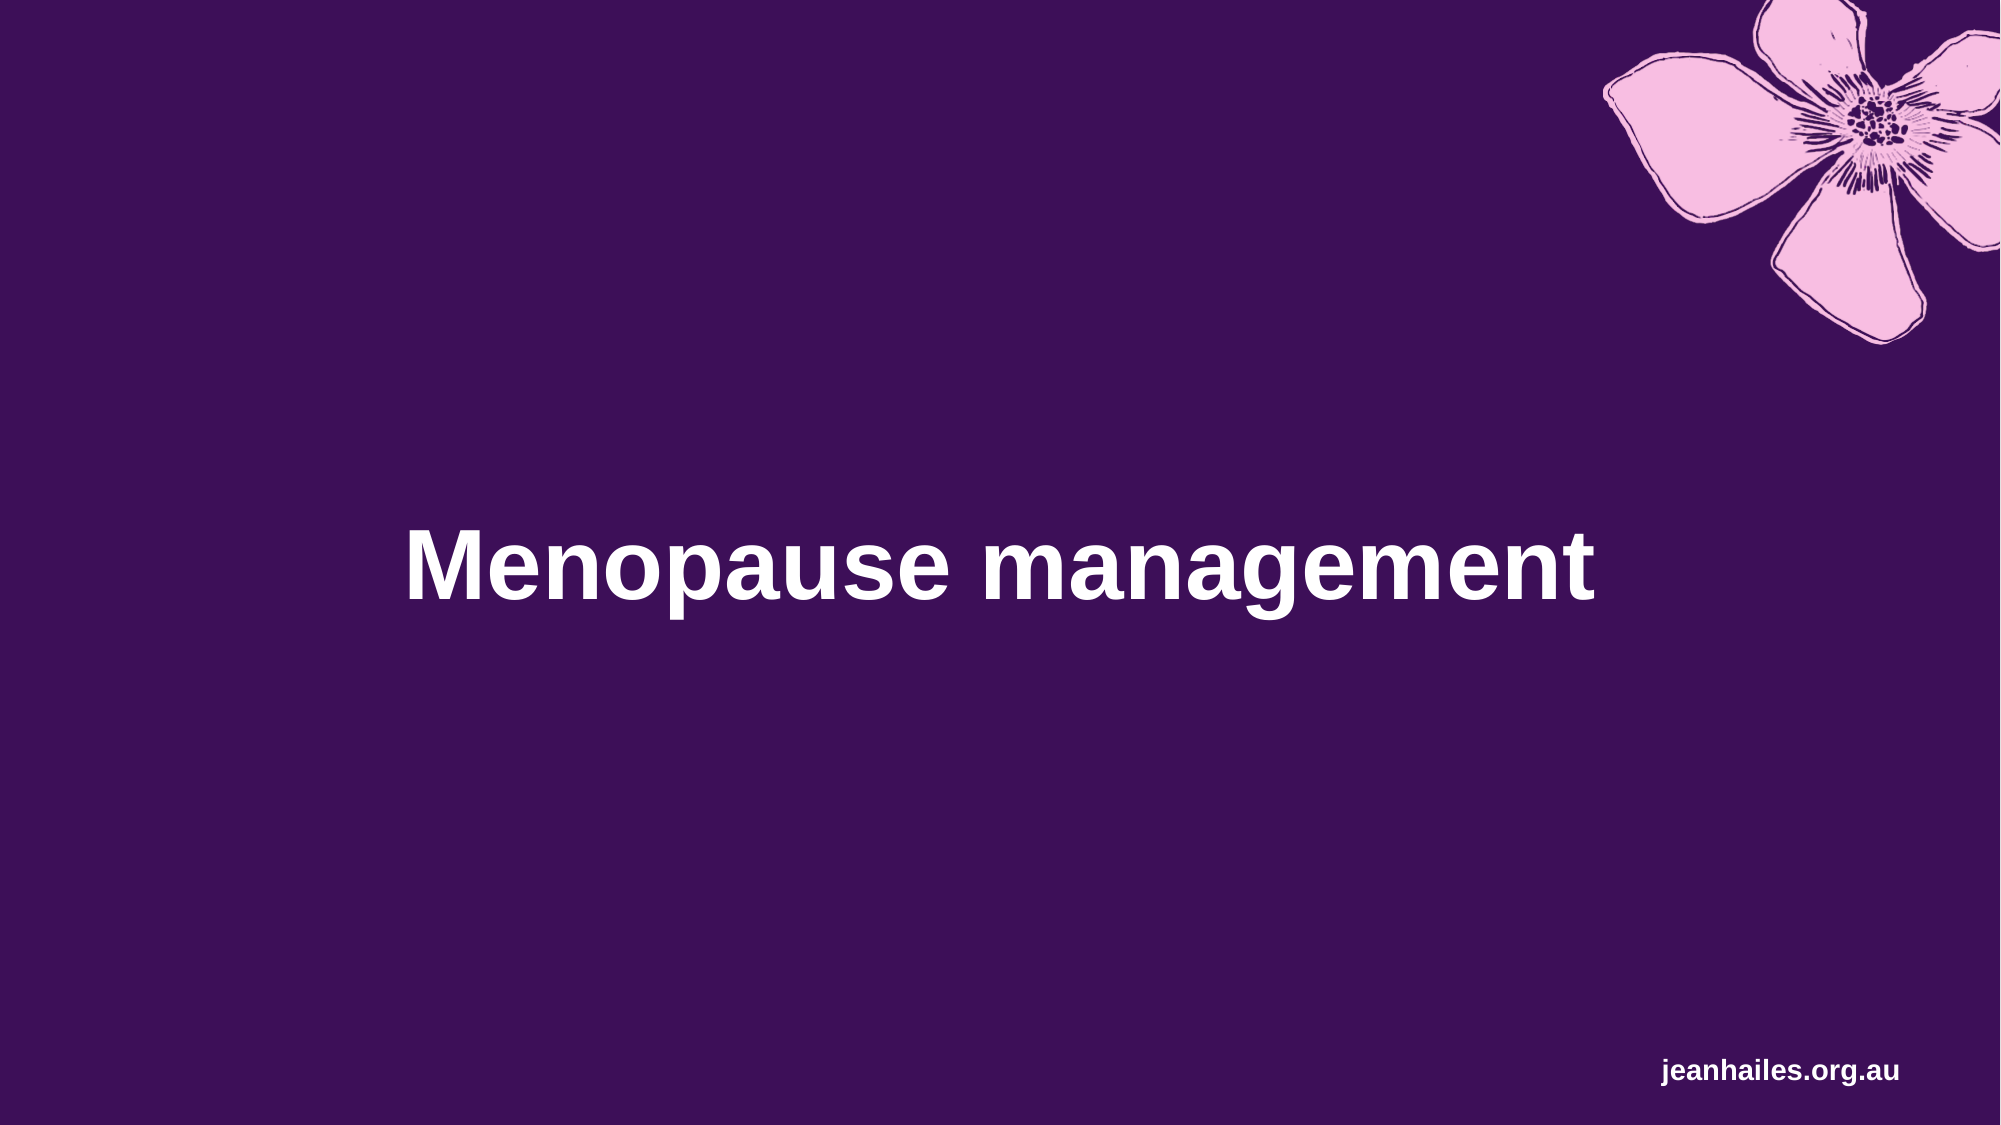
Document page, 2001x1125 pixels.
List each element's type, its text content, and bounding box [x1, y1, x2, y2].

title Menopause management [102, 101, 1898, 1018]
picture [1601, 0, 2001, 351]
